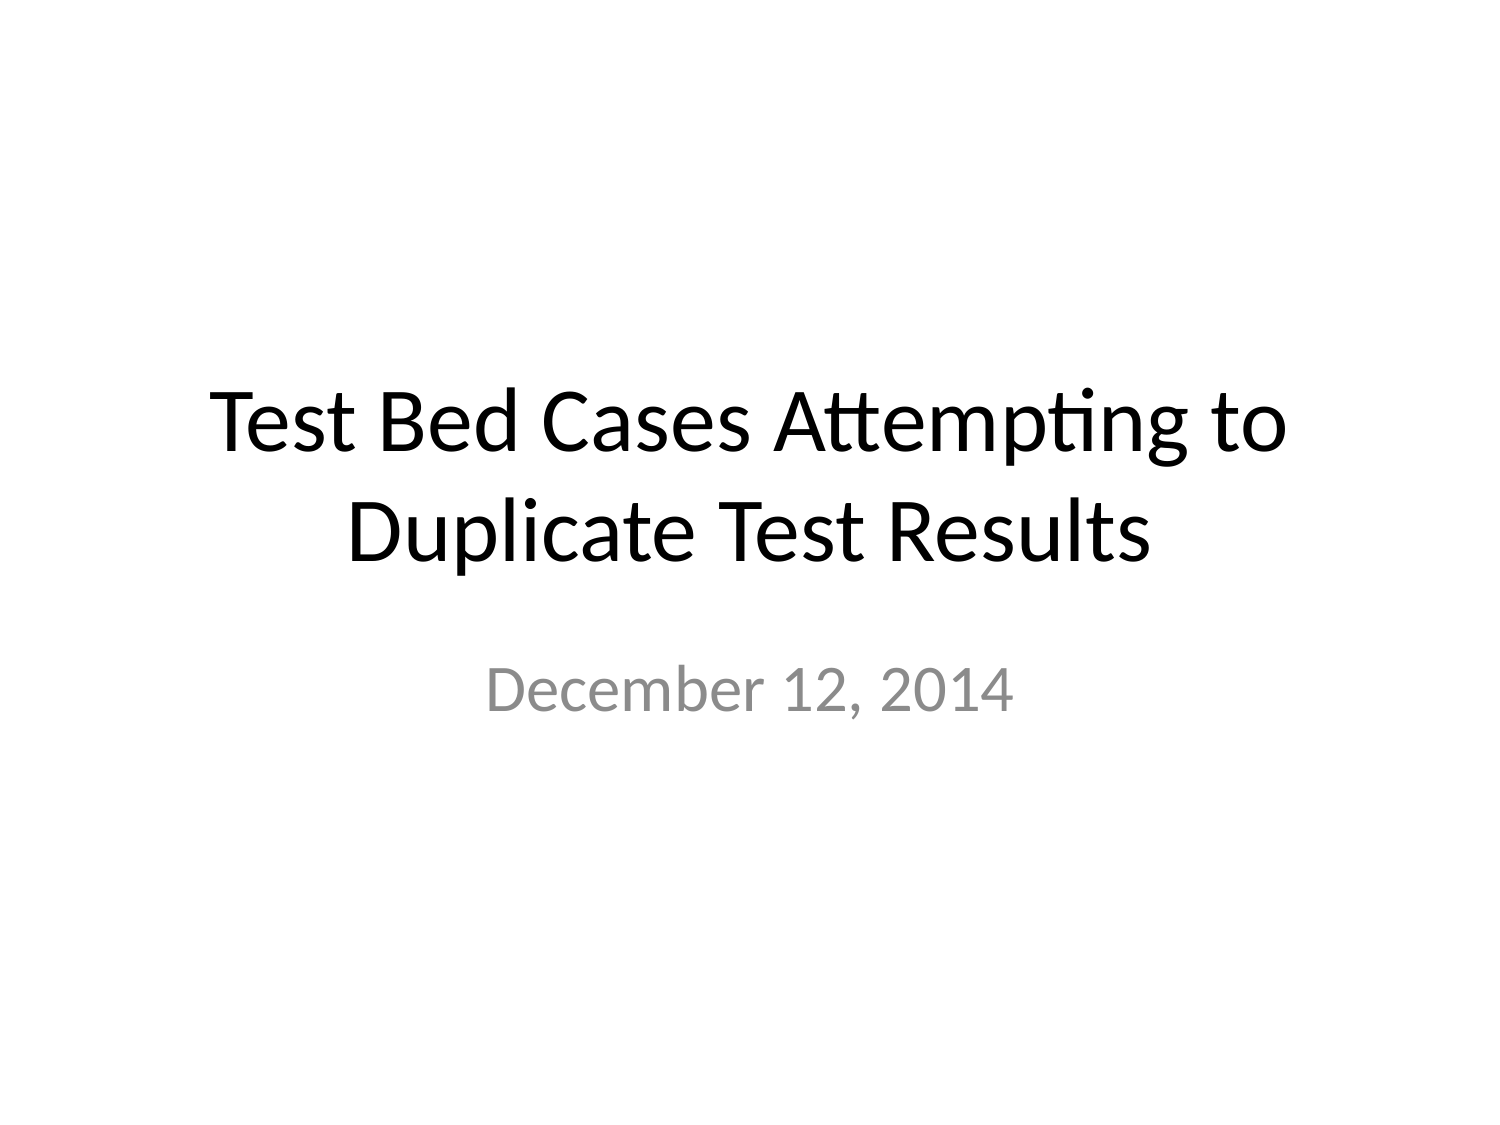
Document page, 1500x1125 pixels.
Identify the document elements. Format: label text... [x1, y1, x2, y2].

title Test Bed Cases Attempting to Duplicate Test Results [112, 349, 1388, 591]
subtitle December 12, 2014 [225, 637, 1275, 925]
